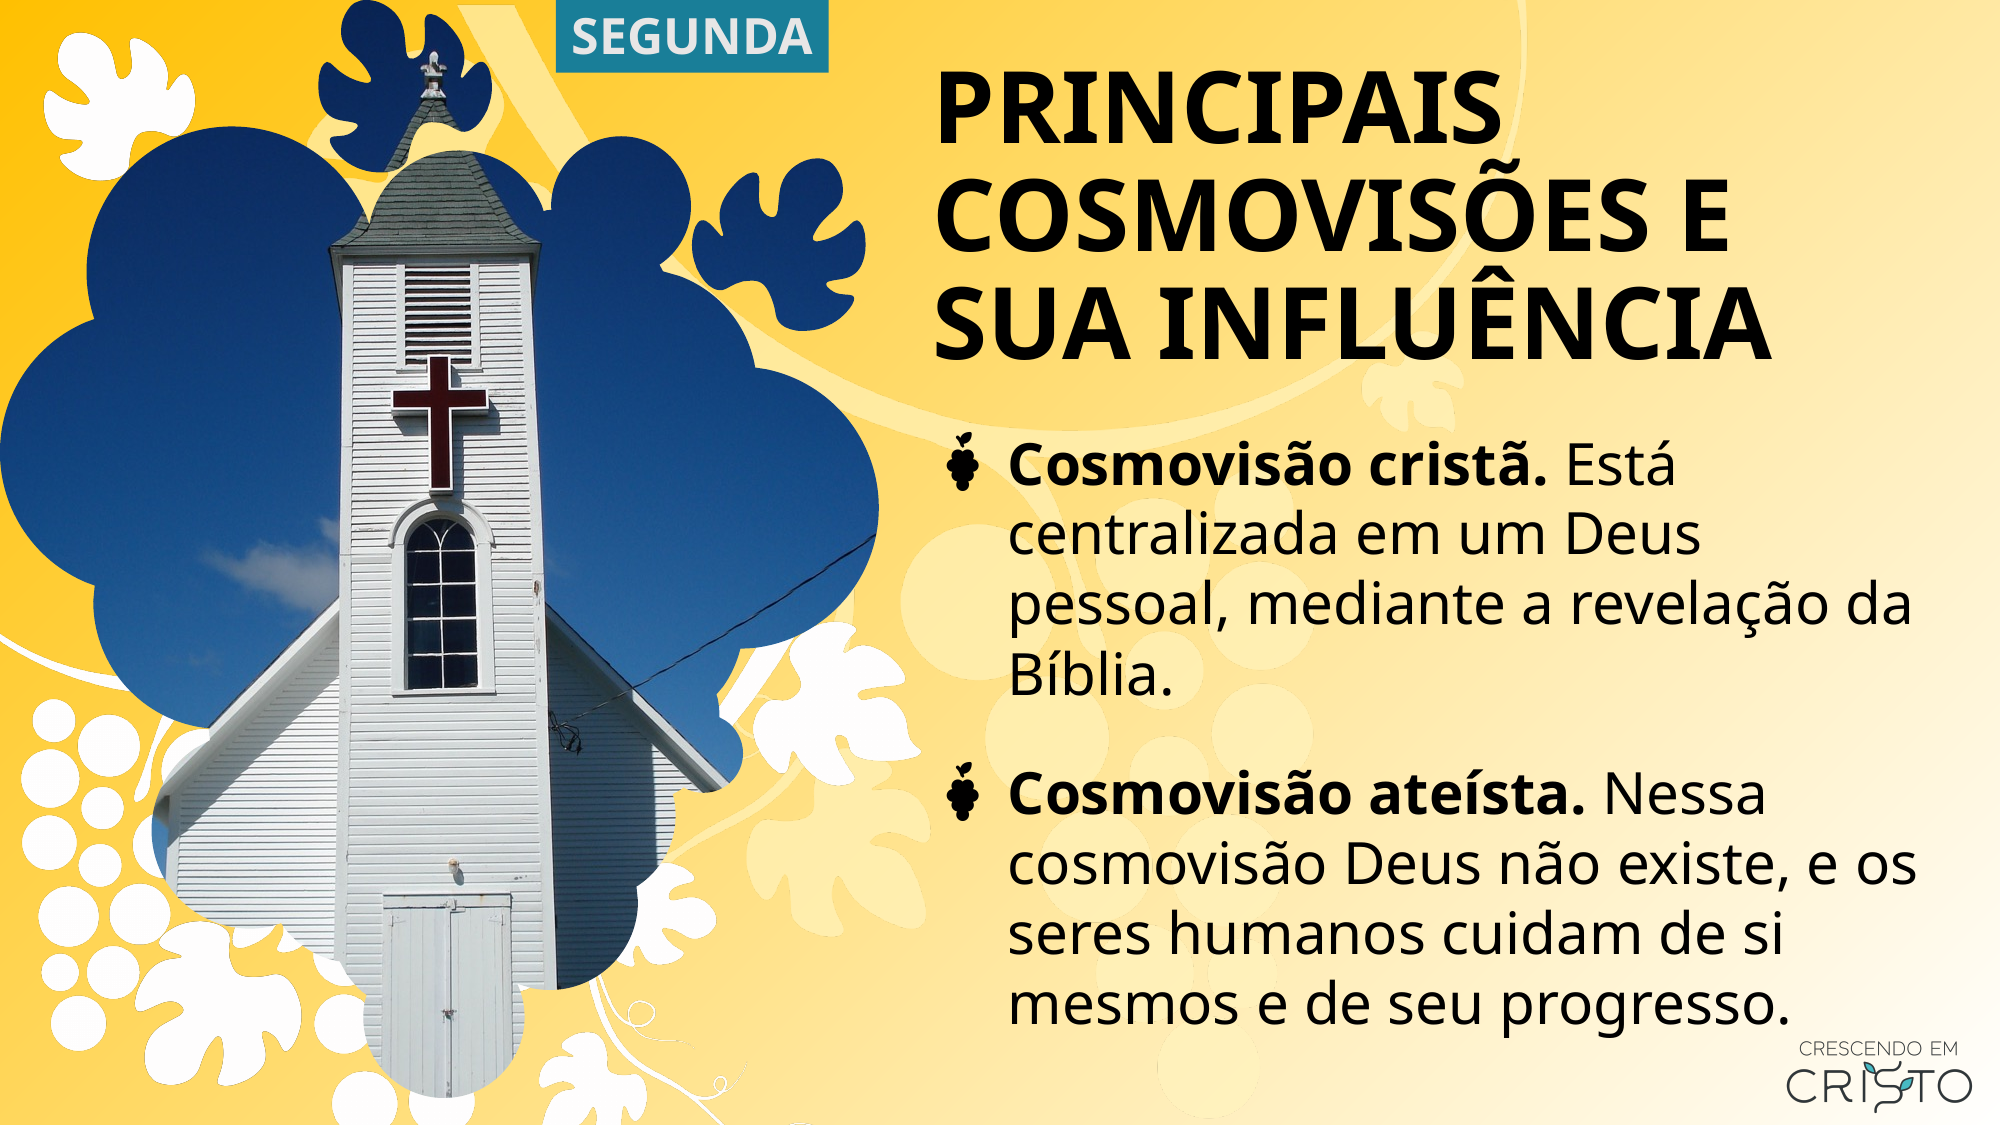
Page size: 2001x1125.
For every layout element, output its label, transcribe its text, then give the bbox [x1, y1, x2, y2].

picture [1785, 1028, 1976, 1118]
picture [932, 430, 995, 493]
title Principais Cosmovisões e Sua Influência [917, 59, 1943, 379]
picture [932, 760, 995, 823]
list Cosmovisão cristã. Está centralizada em um Deus pessoal, mediante a revelação da Bíblia. Cosmovisão ateísta. Nessa cosmovisão Deus não existe, e os seres humanos cuidam de si mesmos e de seu progresso. [917, 419, 1943, 1015]
picture [0, 0, 1570, 1125]
